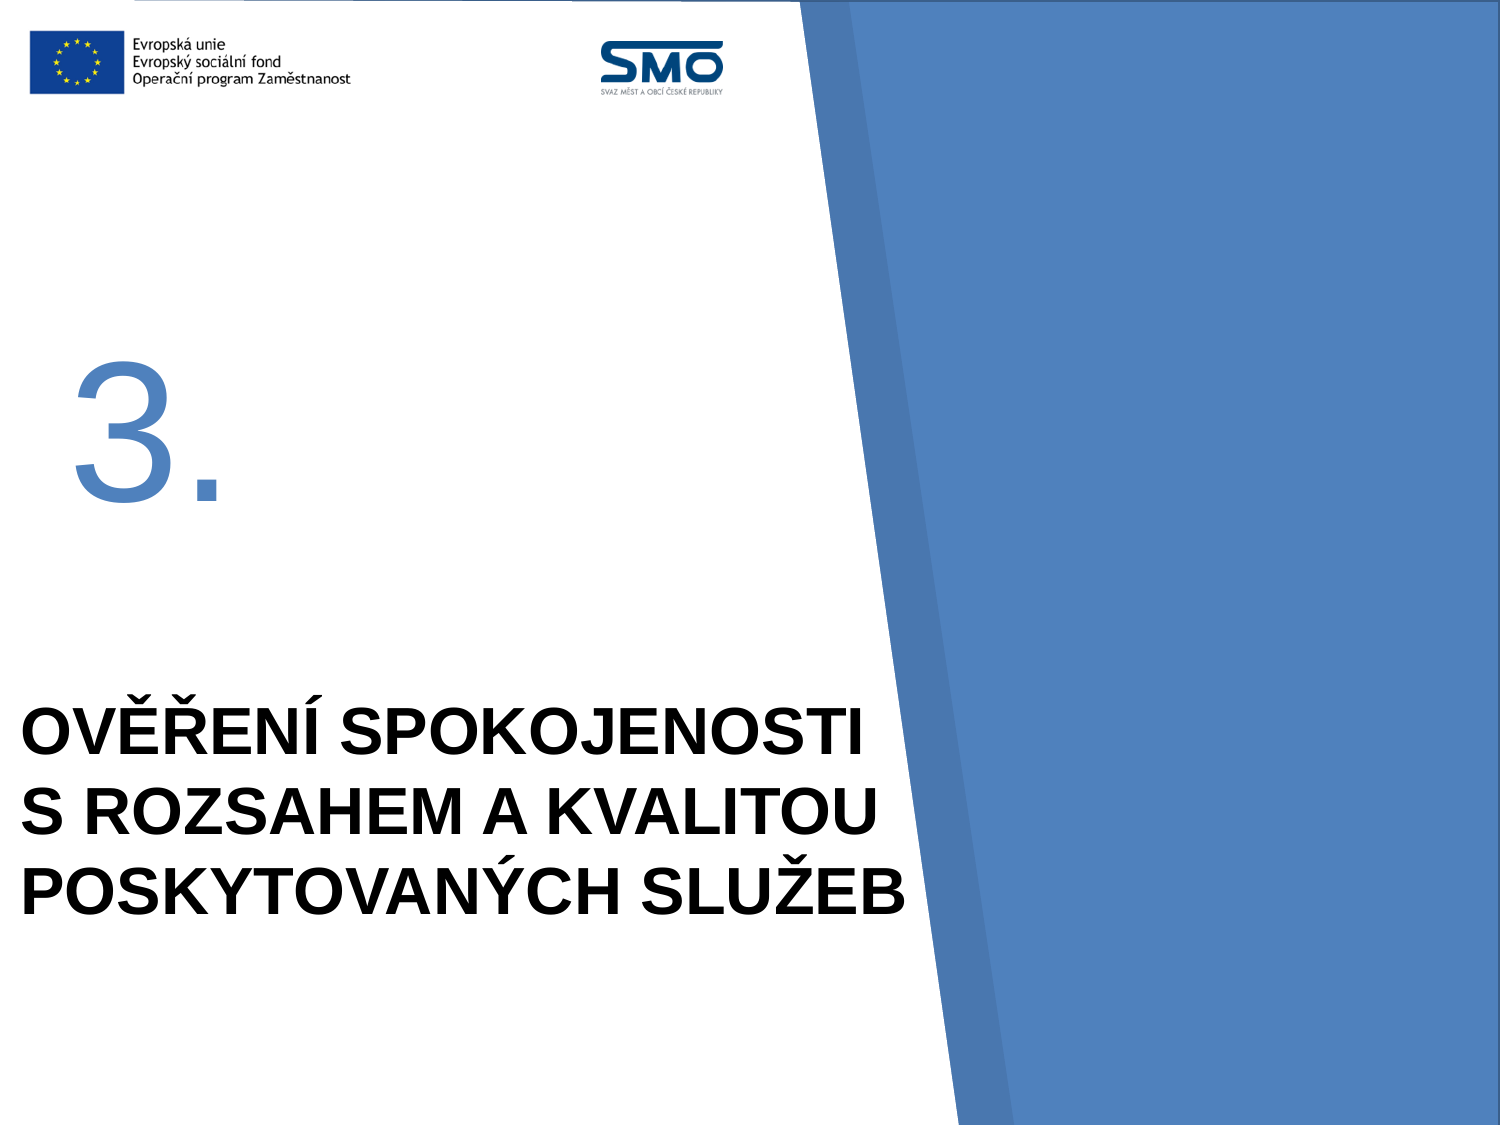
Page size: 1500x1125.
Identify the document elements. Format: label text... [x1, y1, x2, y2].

title Ověření spokojenosti s rozsahem a kvalitou poskytovaných služeb [5, 680, 1007, 1086]
list 3. [53, 302, 372, 549]
picture [4, 12, 761, 108]
